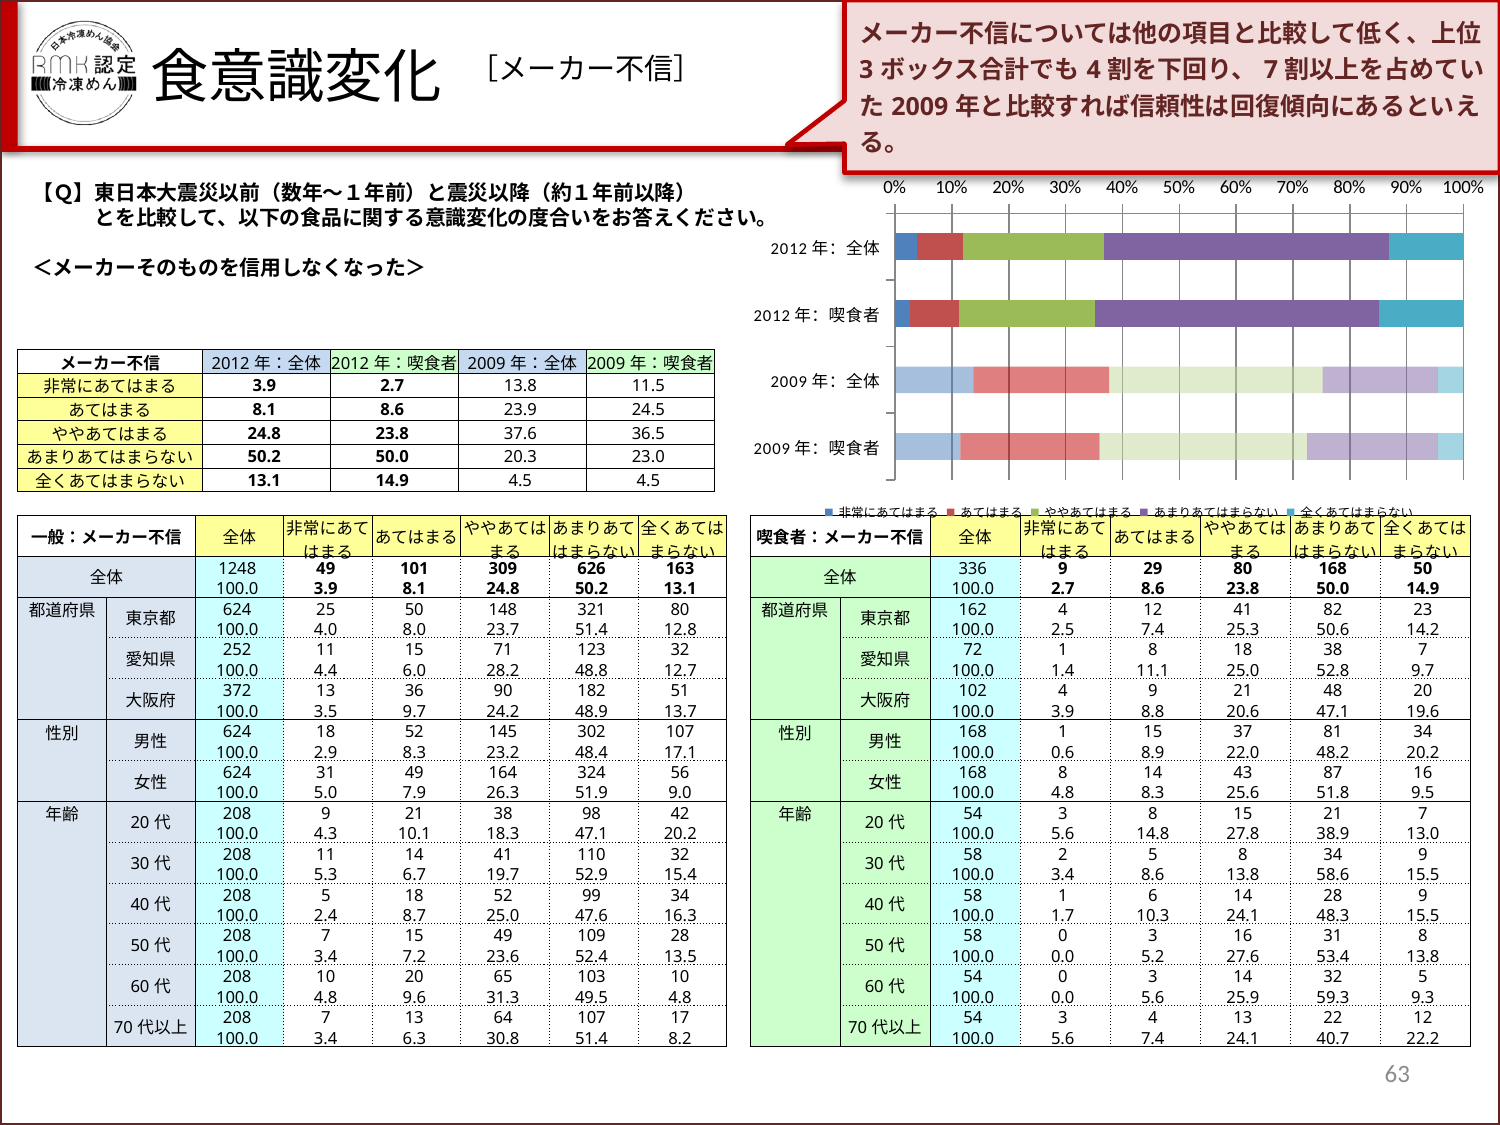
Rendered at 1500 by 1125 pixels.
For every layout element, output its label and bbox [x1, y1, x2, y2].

table_cell [459, 445, 586, 468]
table_cell [18, 720, 106, 801]
table_cell [203, 445, 330, 468]
table_cell [587, 398, 714, 420]
table_cell [203, 398, 330, 420]
table_cell [459, 469, 586, 491]
table_header [931, 528, 1020, 556]
table_cell [751, 557, 930, 597]
table_header [373, 516, 460, 556]
table_cell [107, 598, 195, 719]
table_cell [18, 374, 202, 397]
table_cell [18, 469, 202, 491]
table_cell [18, 421, 202, 444]
table_header [1381, 528, 1470, 556]
table_cell [196, 557, 726, 597]
table_cell [841, 802, 930, 1046]
table_cell [587, 469, 714, 491]
table_cell [107, 802, 195, 1046]
table_cell [751, 720, 840, 801]
table_header [18, 350, 202, 373]
table_cell [18, 398, 202, 420]
table_cell [931, 557, 1470, 597]
table_cell [196, 598, 726, 719]
table_cell [931, 720, 1470, 801]
table_cell [587, 445, 714, 468]
table_cell [841, 720, 930, 801]
table_header [284, 516, 372, 556]
table_cell [841, 598, 930, 719]
table_cell [18, 445, 202, 468]
table_cell [203, 374, 330, 397]
text_box [0, 0, 1500, 1125]
table_header [1291, 528, 1380, 556]
slide_number [1074, 1047, 1425, 1103]
table_cell [751, 598, 840, 719]
table_cell [931, 802, 1470, 1046]
table_header [18, 516, 195, 556]
table_cell [203, 469, 330, 491]
table_cell [203, 421, 330, 444]
table_cell [459, 374, 586, 397]
table_header [1111, 528, 1200, 556]
table_header [461, 516, 549, 556]
table_header [459, 350, 586, 373]
table_cell [331, 445, 458, 468]
table_header [550, 516, 638, 556]
table_cell [587, 421, 714, 444]
table_cell [331, 469, 458, 491]
table_cell [196, 720, 726, 801]
table_cell [18, 598, 106, 719]
table_cell [18, 557, 195, 597]
table_cell [196, 802, 726, 1046]
table_header [1201, 528, 1290, 556]
table_cell [751, 802, 840, 1046]
table_header [196, 516, 283, 556]
table_header [203, 350, 330, 373]
table_cell [587, 374, 714, 397]
table_header [1021, 528, 1110, 556]
table_cell [459, 421, 586, 444]
table_cell [931, 598, 1470, 719]
table_cell [18, 802, 106, 1046]
table_cell [331, 398, 458, 420]
table_header [331, 350, 458, 373]
table_cell [459, 398, 586, 420]
table_header [639, 516, 726, 556]
chart [737, 172, 1500, 528]
table_cell [331, 421, 458, 444]
table_cell [107, 720, 195, 801]
table_header [751, 528, 930, 556]
table_header [587, 350, 714, 373]
table_cell [331, 374, 458, 397]
